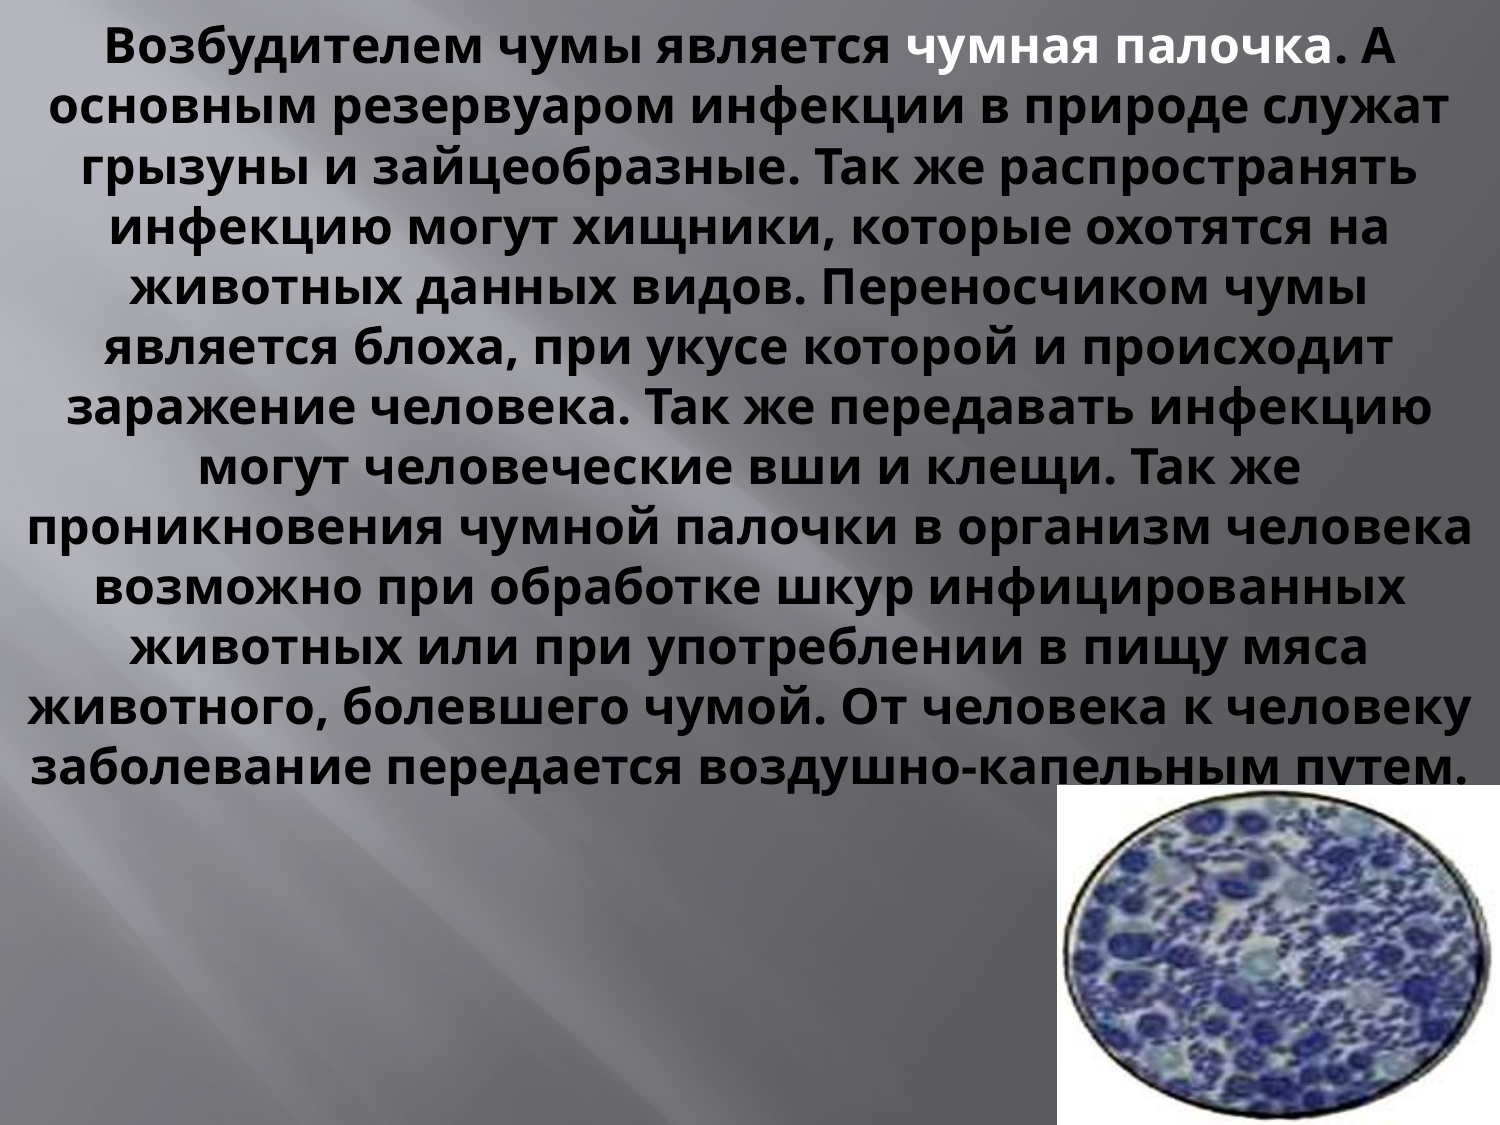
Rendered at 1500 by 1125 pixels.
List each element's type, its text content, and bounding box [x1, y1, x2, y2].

title Возбудителем чумы является чумная палочка. А основным резервуаром инфекции в природе служат грызуны и зайцеобразные. Так же распространять инфекцию могут хищники, которые охотятся на животных данных видов. Переносчиком чумы является блоха, при укусе которой и происходит заражение человека. Так же передавать инфекцию могут человеческие вши и клещи. Так же проникновения чумной палочки в организм человека возможно при обработке шкур инфицированных животных или при употреблении в пищу мяса животного, болевшего чумой. От человека к человеку заболевание передается воздушно-капельным путем. [0, 0, 1500, 809]
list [1056, 784, 1500, 1125]
